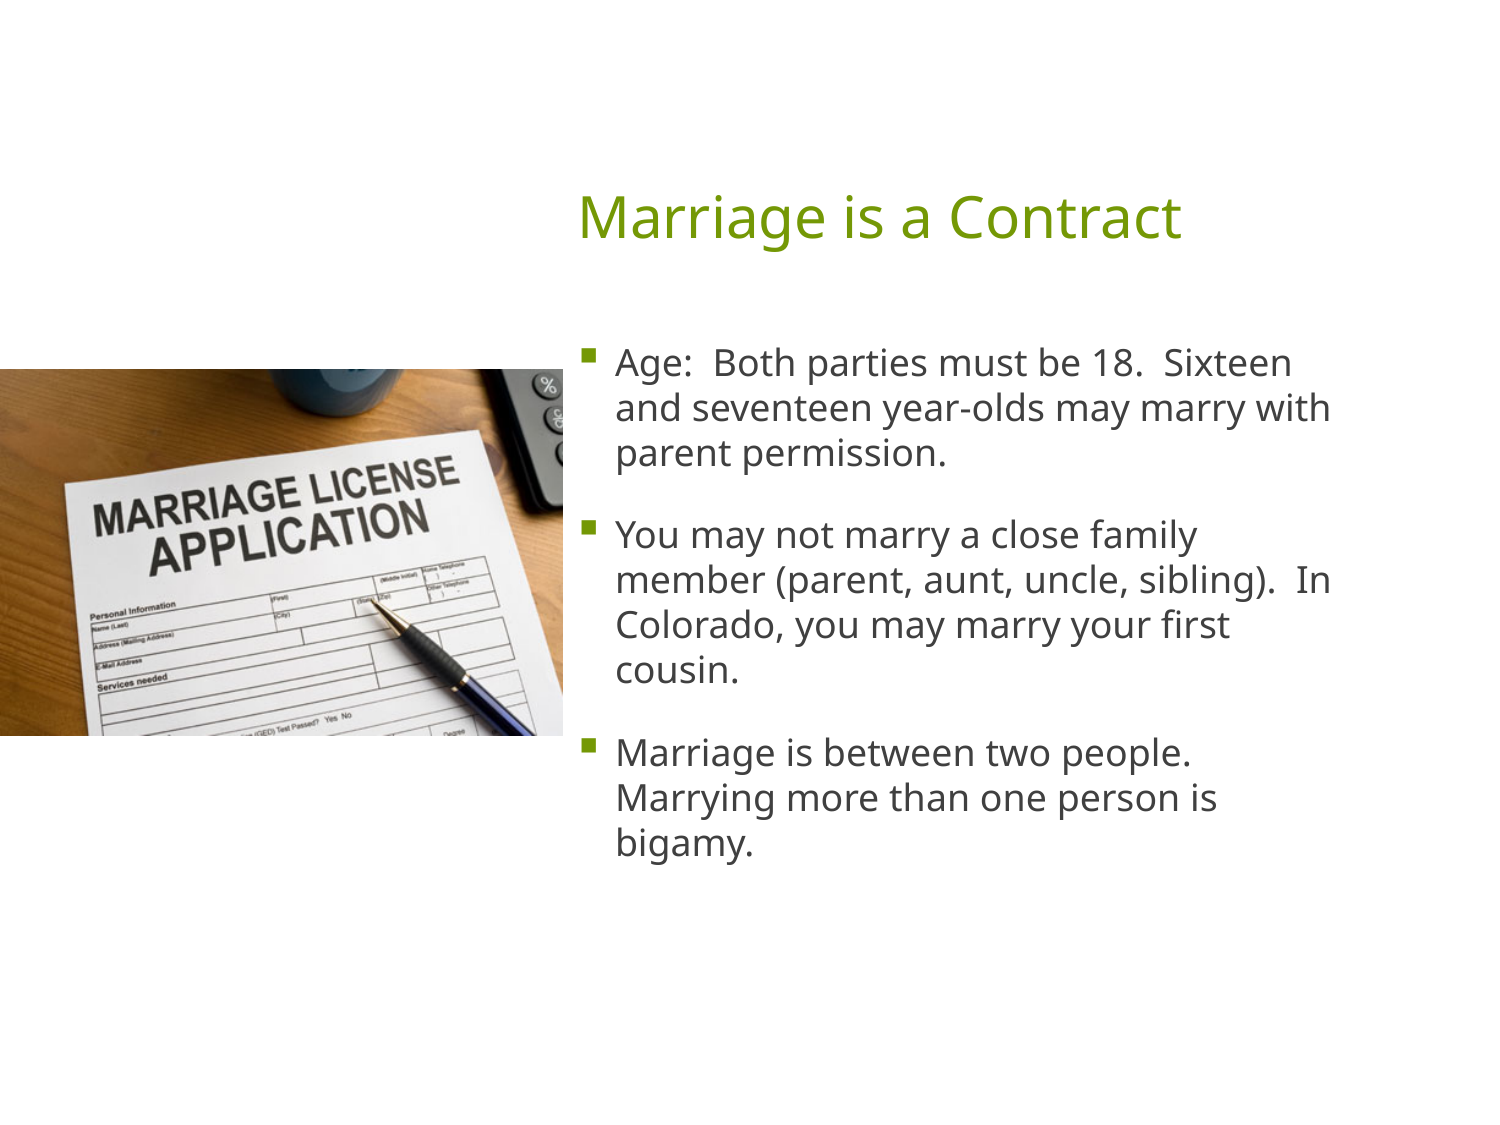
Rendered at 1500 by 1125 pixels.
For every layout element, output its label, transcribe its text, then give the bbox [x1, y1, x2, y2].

list Age: Both parties must be 18. Sixteen and seventeen year-olds may marry with parent permission. You may not marry a close family member (parent, aunt, uncle, sibling). In Colorado, you may marry your first cousin. Marriage is between two people. Marrying more than one person is bigamy. [562, 331, 1374, 1005]
picture [0, 368, 563, 737]
title Marriage is a Contract [562, 112, 1375, 258]
